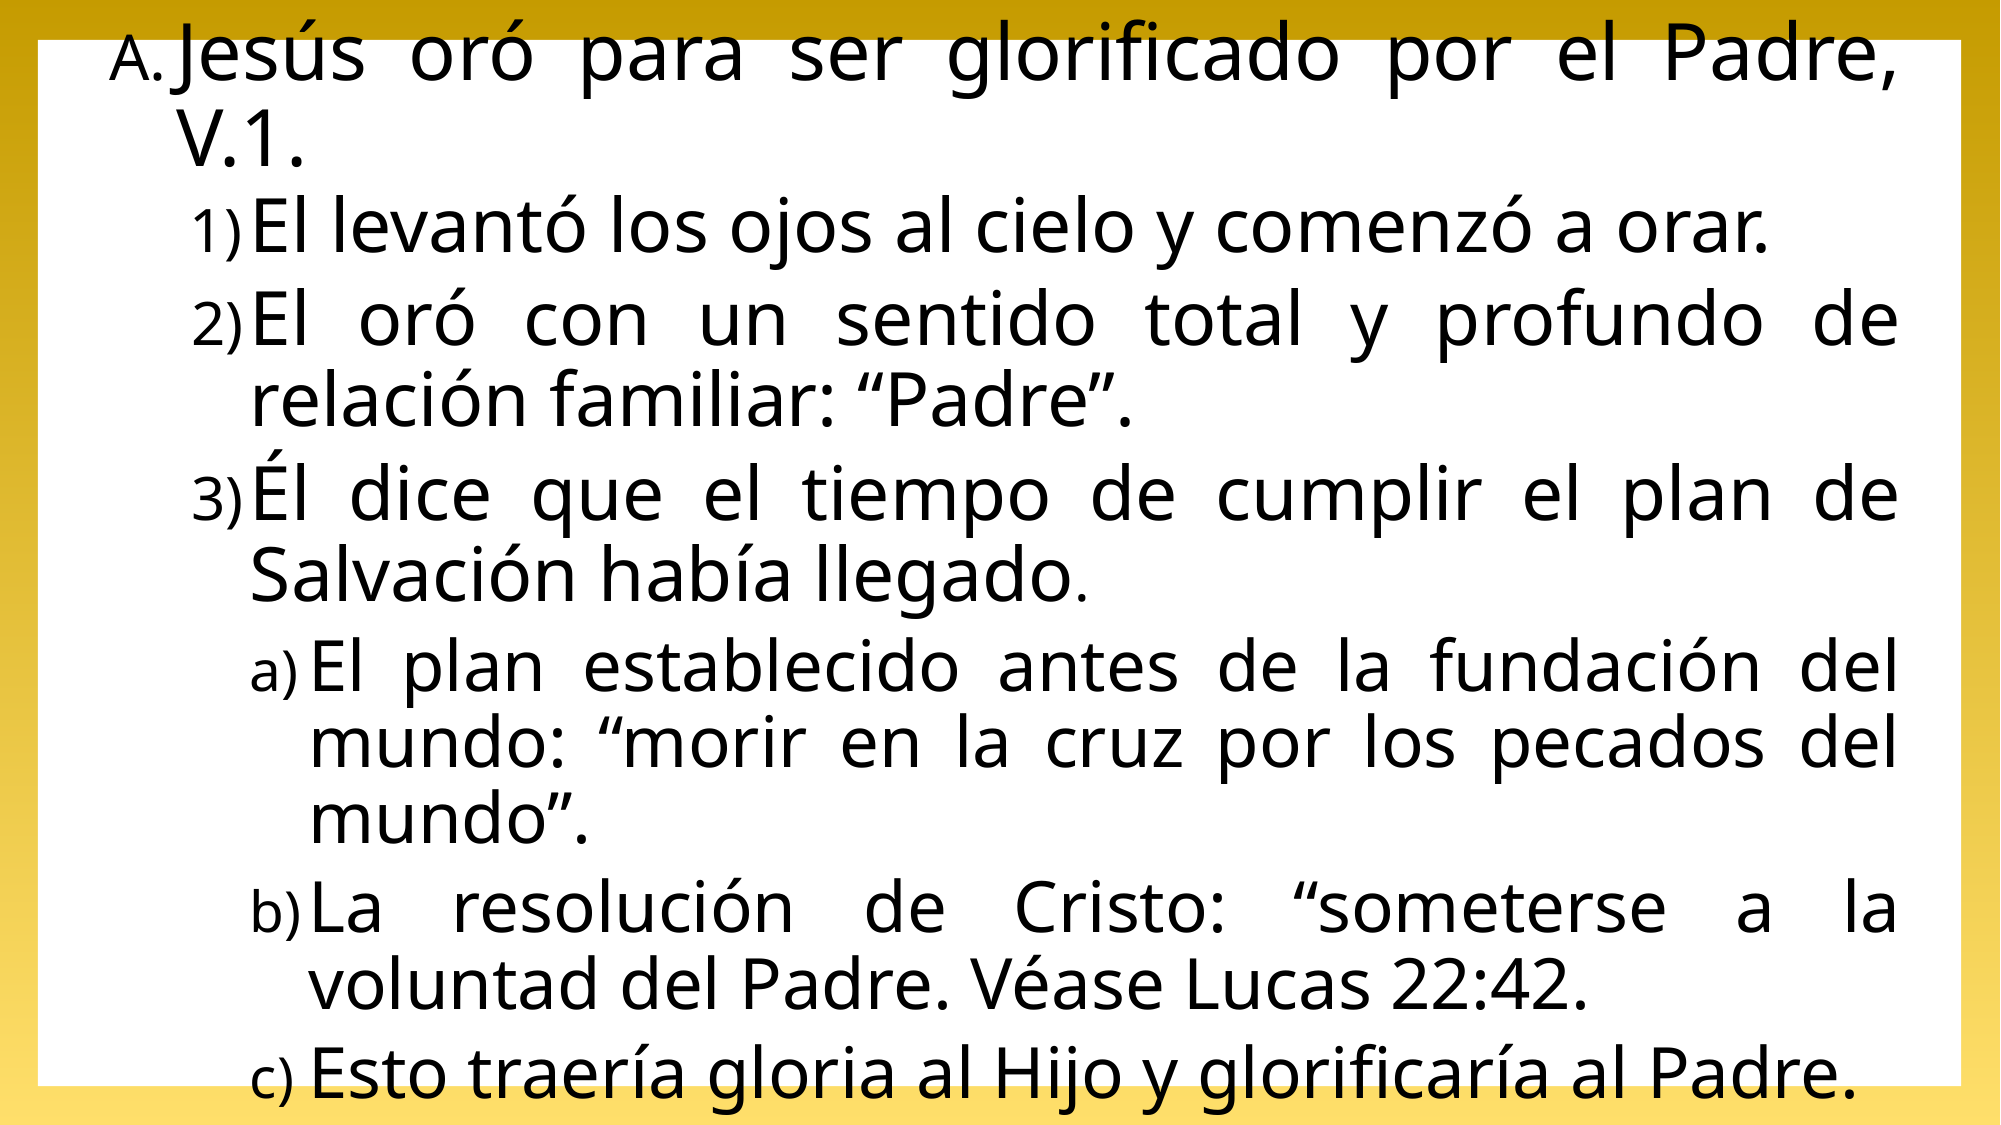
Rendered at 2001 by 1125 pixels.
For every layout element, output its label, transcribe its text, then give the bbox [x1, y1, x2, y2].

list Jesús oró para ser glorificado por el Padre, V.1. El levantó los ojos al cielo y comenzó a orar. El oró con un sentido total y profundo de relación familiar: “Padre”. Él dice que el tiempo de cumplir el plan de Salvación había llegado. El plan establecido antes de la fundación del mundo: “morir en la cruz por los pecados del mundo”. La resolución de Cristo: “someterse a la voluntad del Padre. Véase Lucas 22:42. Esto traería gloria al Hijo y glorificaría al Padre. [87, 61, 1917, 1065]
